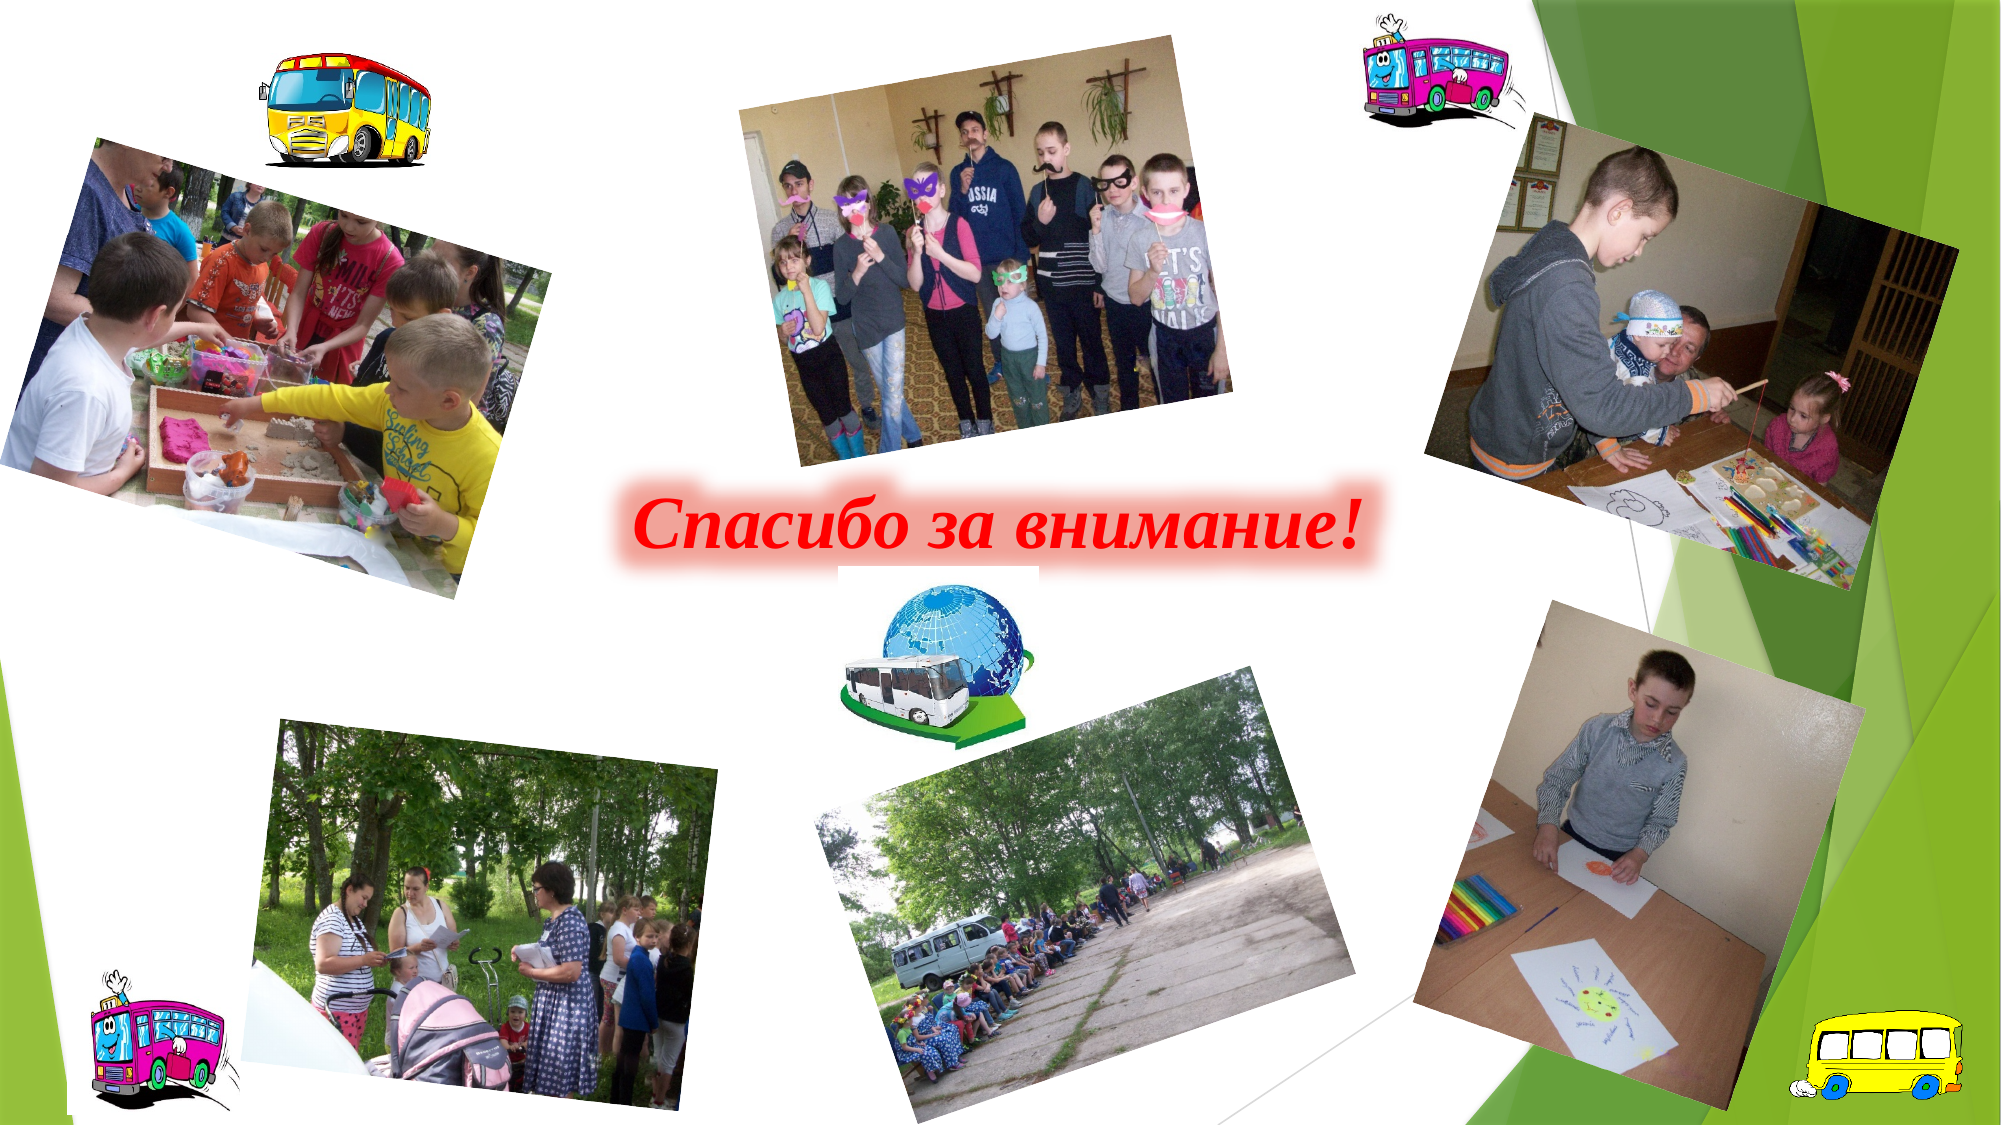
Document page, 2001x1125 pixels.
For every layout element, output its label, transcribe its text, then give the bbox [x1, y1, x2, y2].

picture [259, 52, 432, 169]
picture [67, 719, 717, 1116]
picture [0, 138, 551, 599]
picture [1336, 0, 1526, 132]
picture [739, 35, 1233, 467]
picture [1413, 600, 1963, 1111]
picture [1425, 113, 1959, 590]
text_box Спасибо за внимание! [580, 466, 1420, 572]
picture [813, 565, 1355, 1124]
